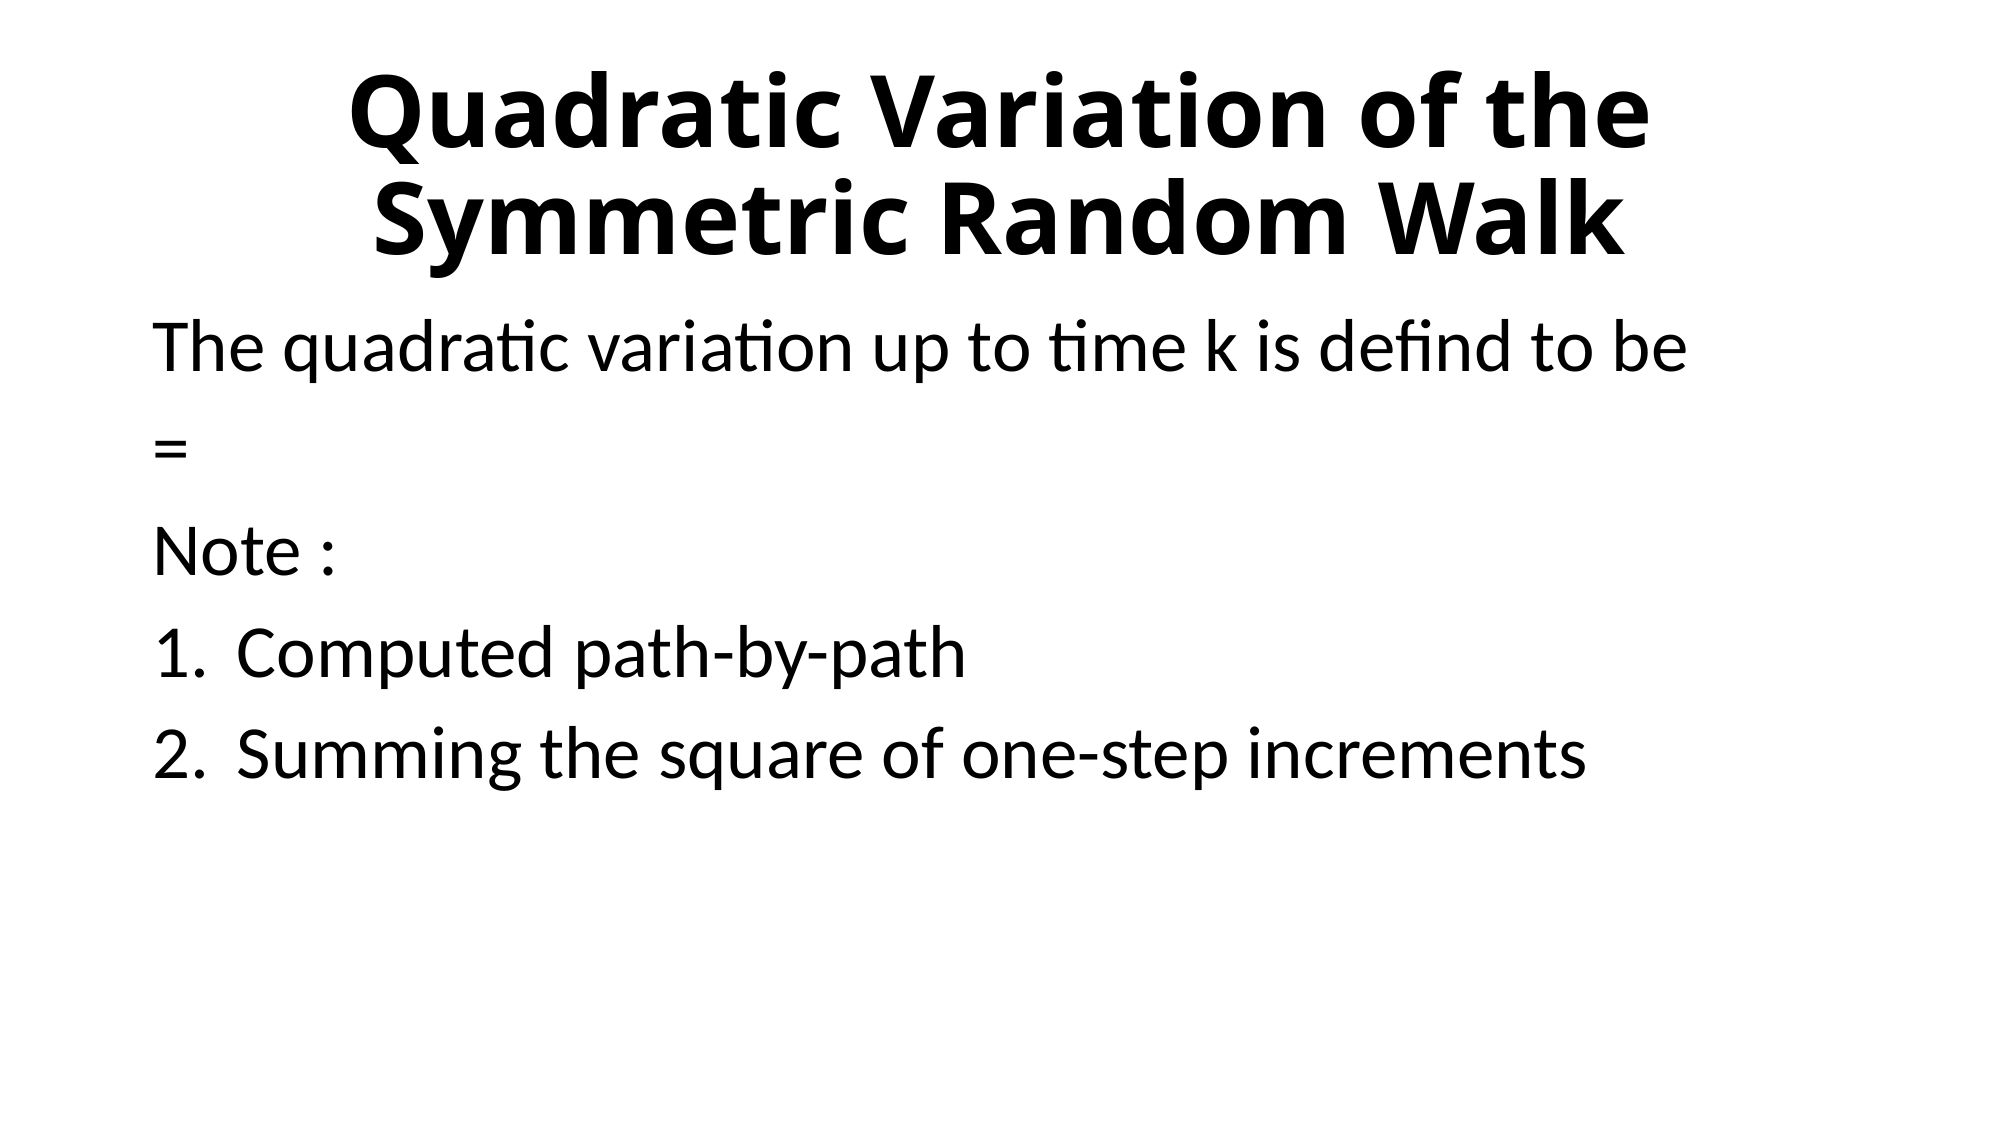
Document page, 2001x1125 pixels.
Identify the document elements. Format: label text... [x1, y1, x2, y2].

title Quadratic Variation of the Symmetric Random Walk [137, 59, 1863, 278]
